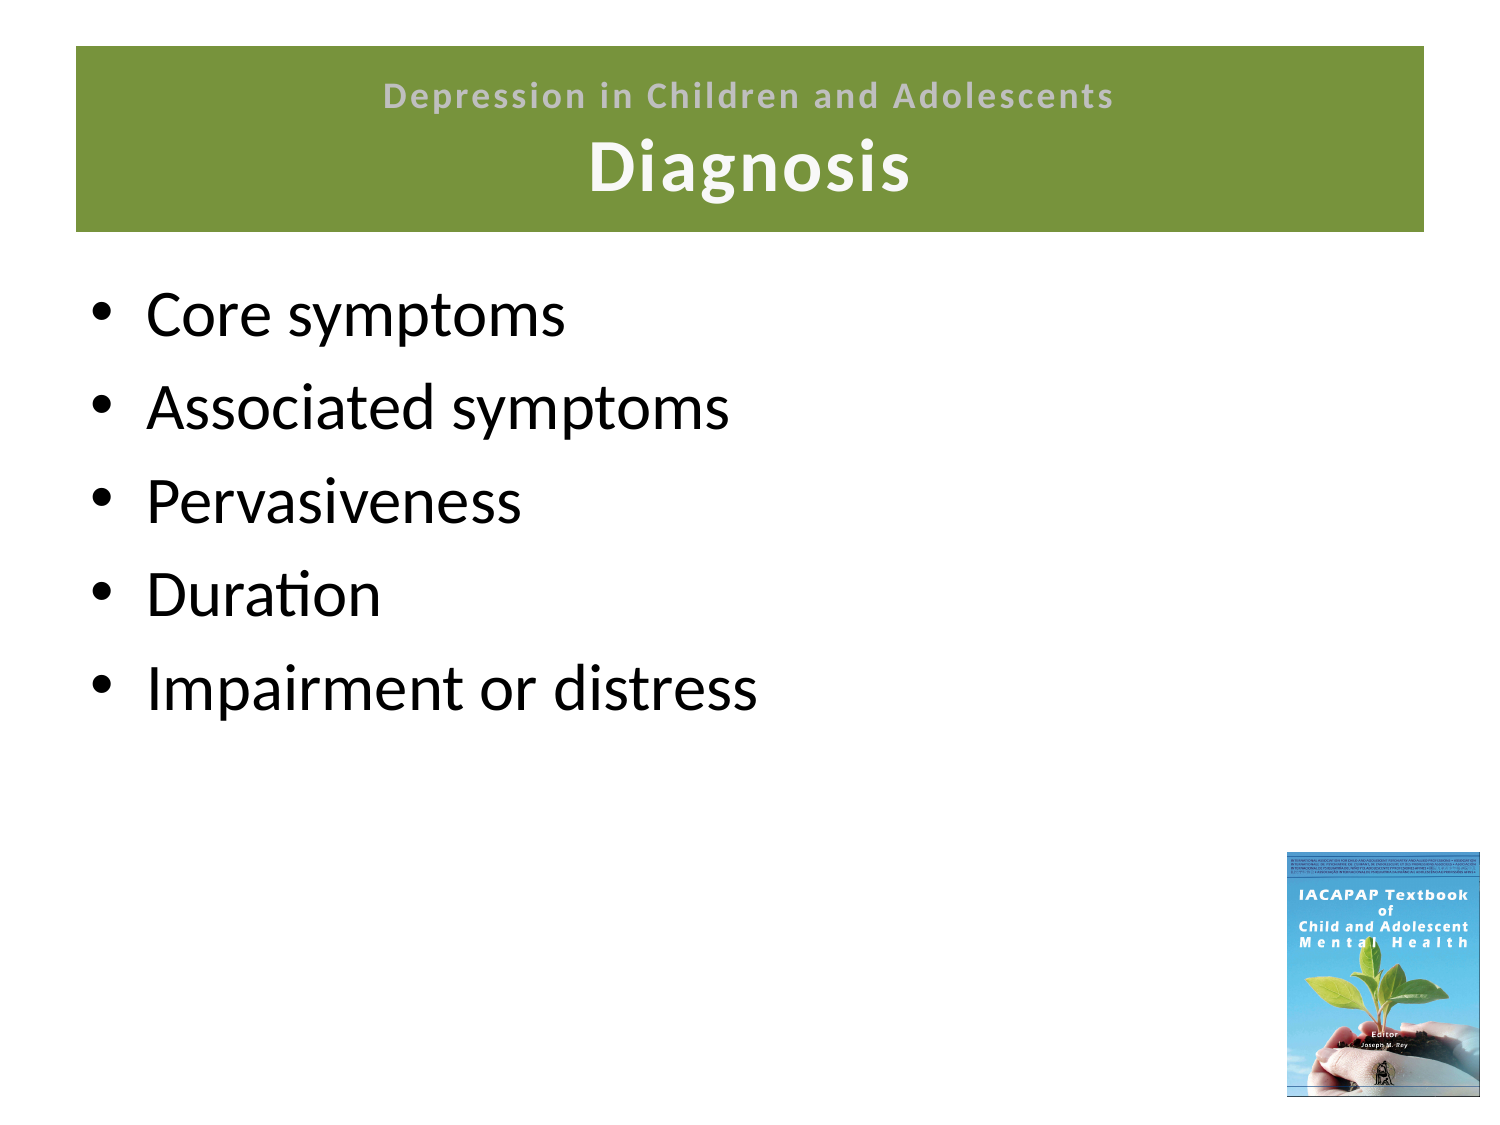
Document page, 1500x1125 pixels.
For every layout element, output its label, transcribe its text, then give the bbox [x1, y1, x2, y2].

title Depression in Children and Adolescents Diagnosis [75, 45, 1425, 233]
list Core symptoms Associated symptoms Pervasiveness Duration Impairment or distress [75, 262, 1425, 1005]
picture [1287, 852, 1480, 1097]
